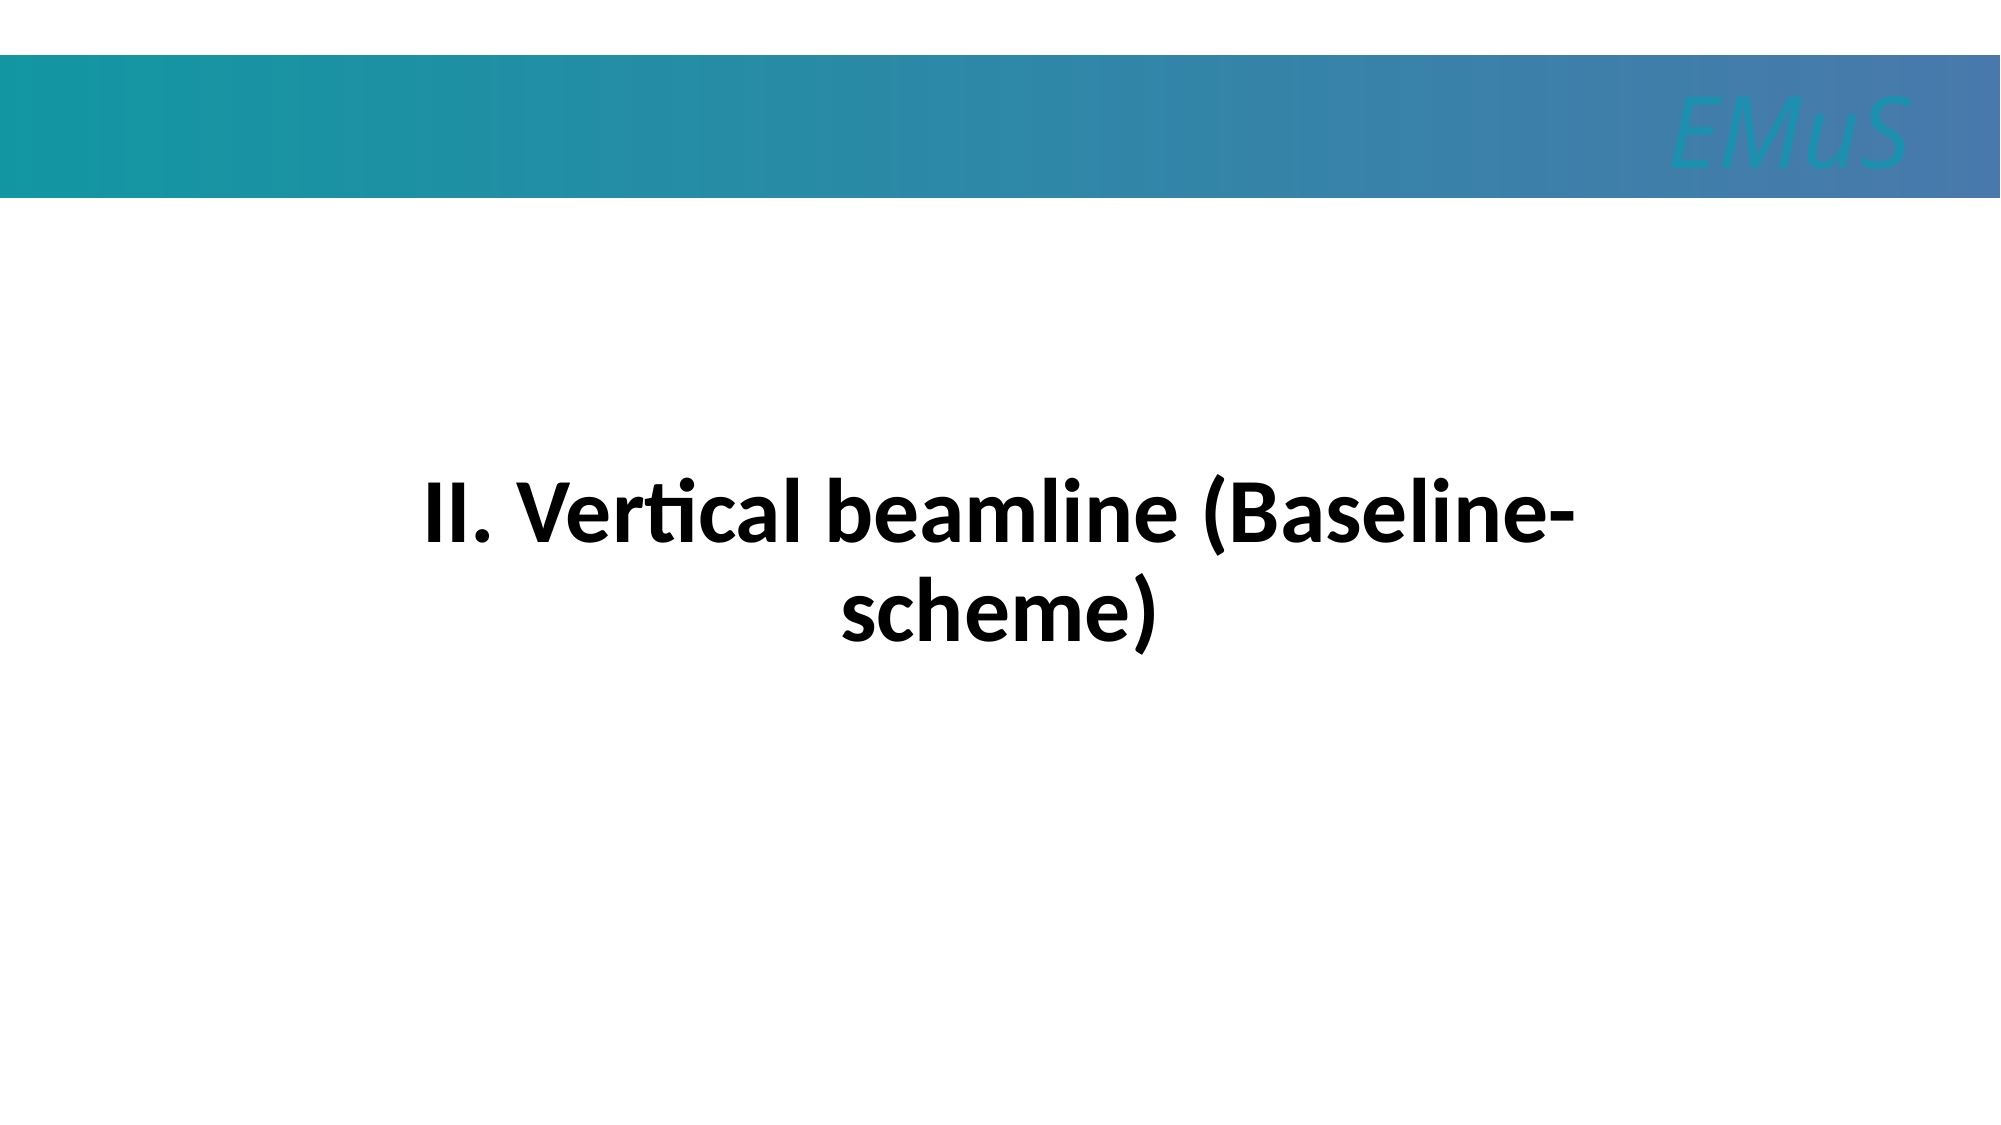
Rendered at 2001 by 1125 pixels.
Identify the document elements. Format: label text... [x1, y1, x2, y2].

text_box EMuS [1601, 61, 1977, 197]
text_box [0, 54, 2000, 199]
text_box II. Vertical beamline (Baseline-scheme) [249, 366, 1750, 759]
